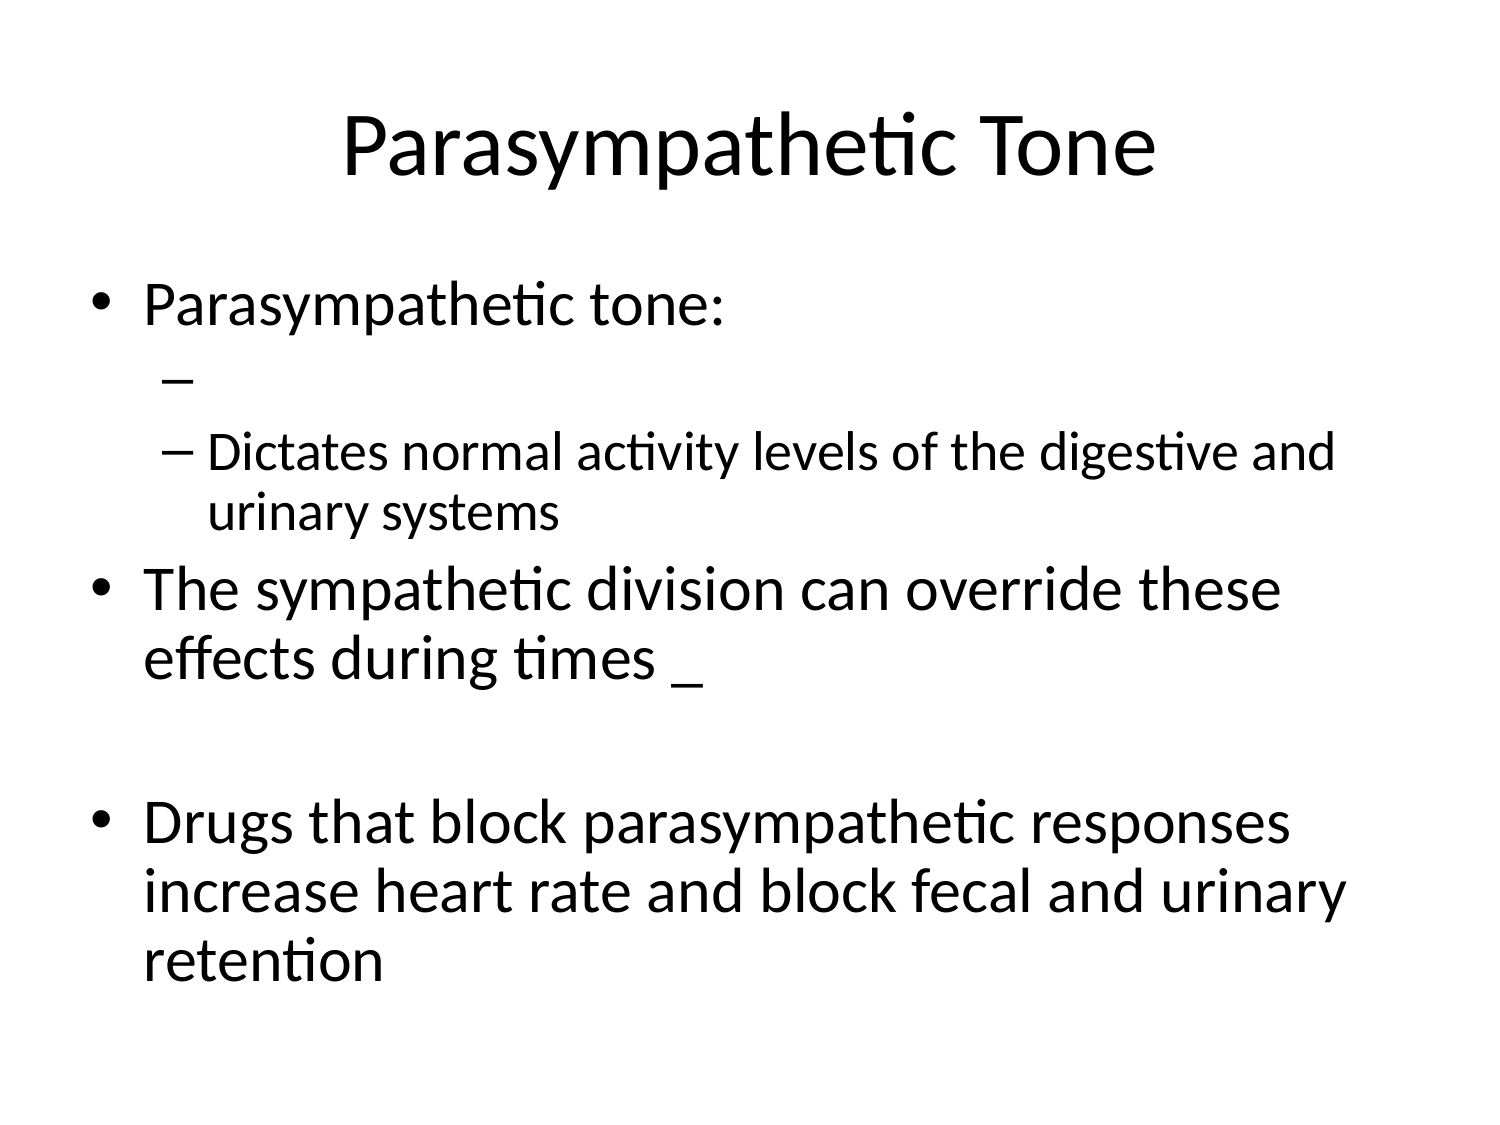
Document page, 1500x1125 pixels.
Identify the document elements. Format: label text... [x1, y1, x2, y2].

title Parasympathetic Tone [75, 45, 1425, 233]
list Parasympathetic tone: Dictates normal activity levels of the digestive and urinary systems The sympathetic division can override these effects during times _ Drugs that block parasympathetic responses increase heart rate and block fecal and urinary retention [75, 262, 1425, 1005]
